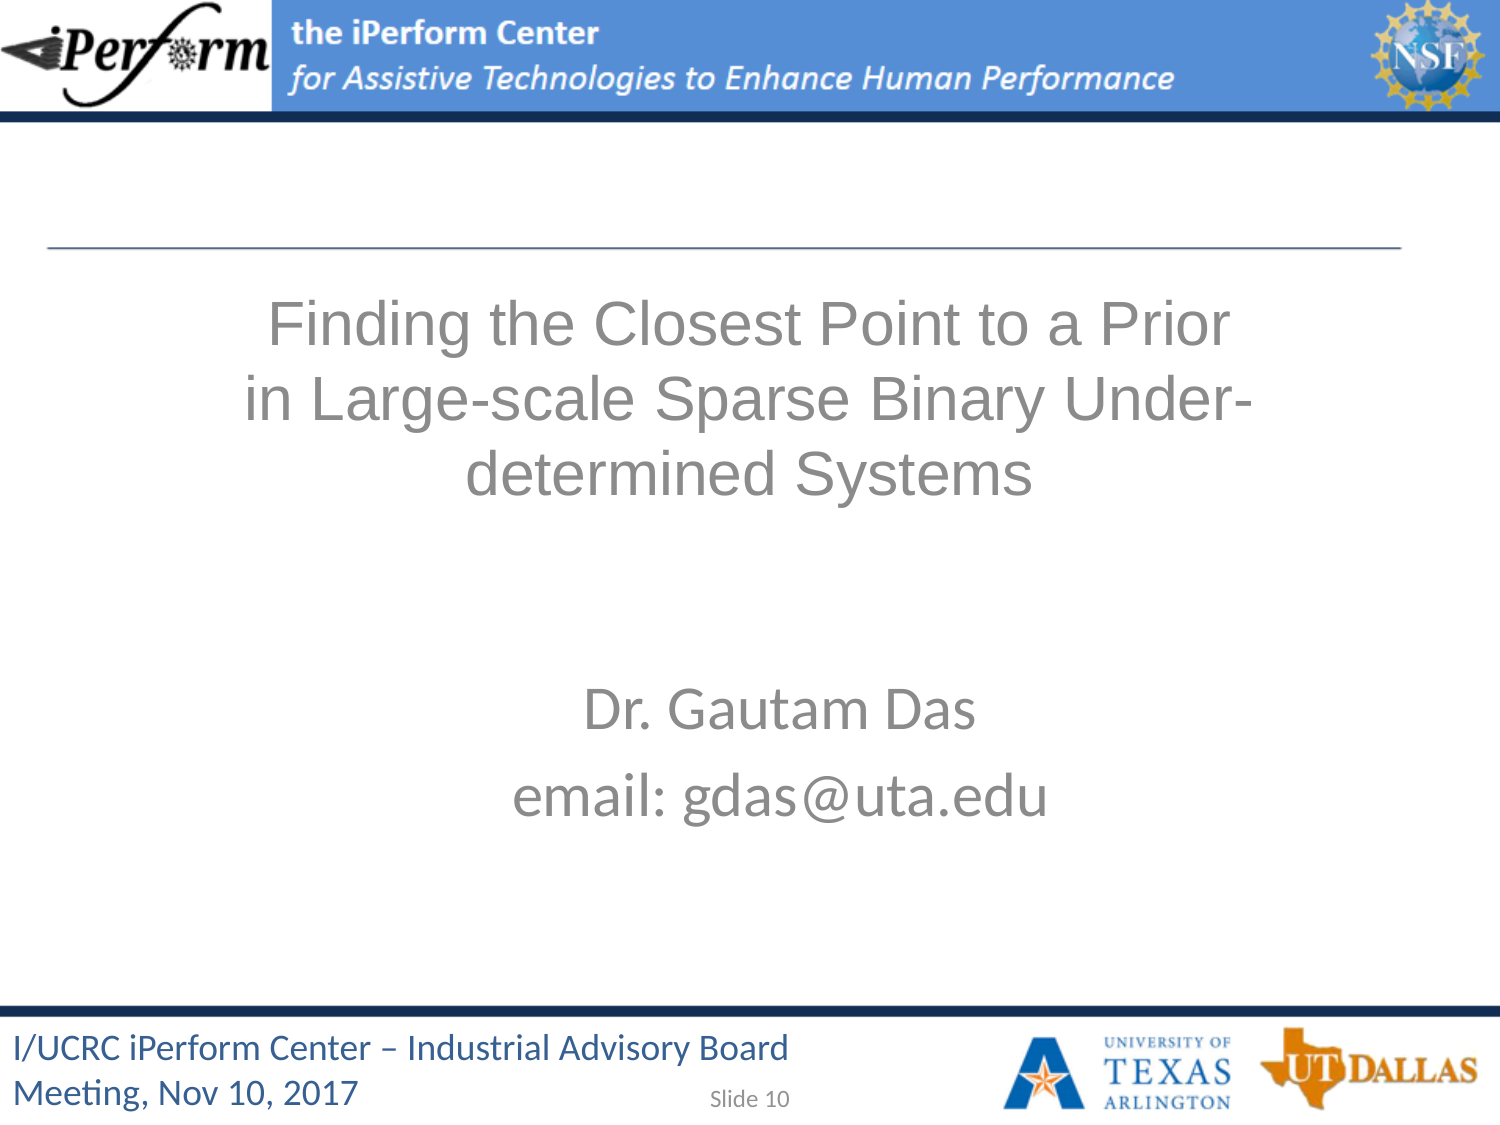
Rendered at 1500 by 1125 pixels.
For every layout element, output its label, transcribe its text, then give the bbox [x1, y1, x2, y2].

slide_number Slide 10 [658, 1067, 842, 1125]
picture [0, 0, 1500, 1125]
subtitle Finding the Closest Point to a Prior in Large-scale Sparse Binary Under-determined Systems [225, 276, 1275, 540]
text_box Dr. Gautam Das email: gdas@uta.edu [255, 659, 1306, 924]
